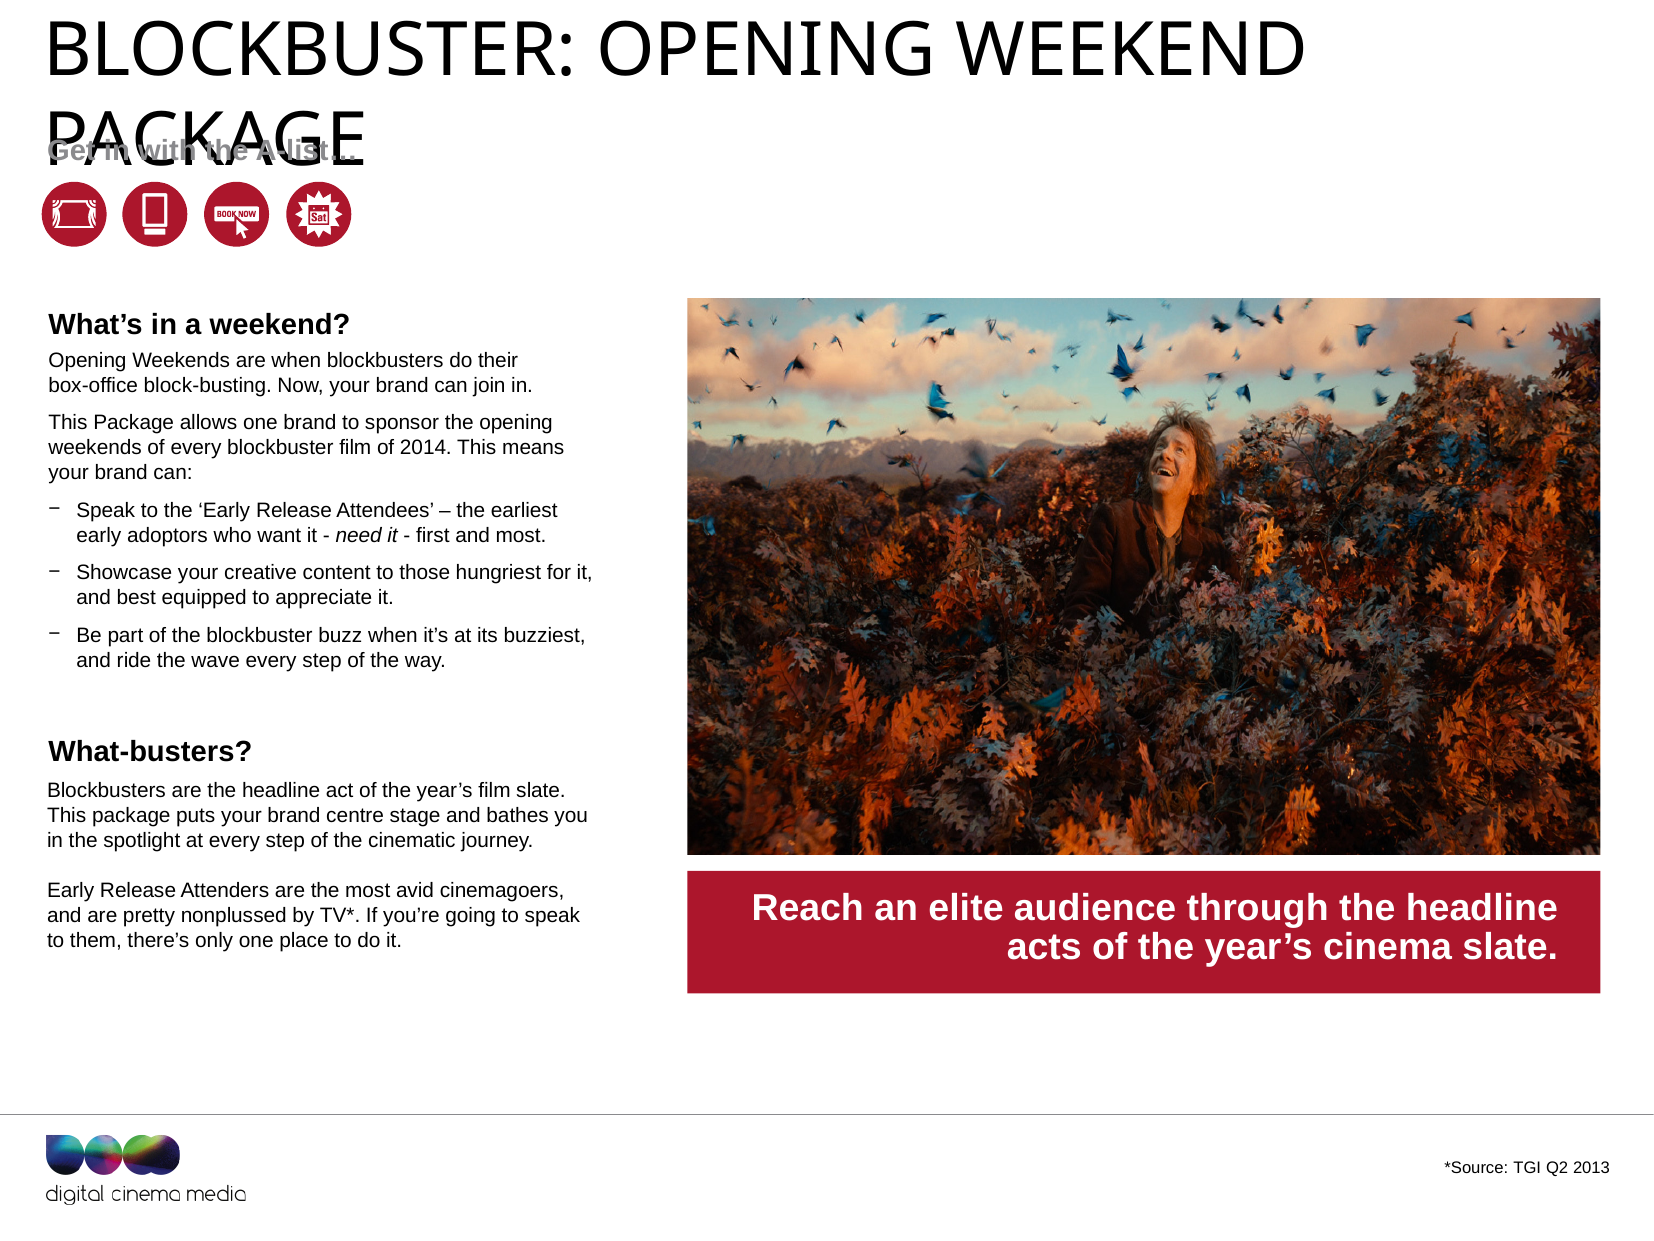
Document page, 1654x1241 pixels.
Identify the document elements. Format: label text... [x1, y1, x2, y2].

list Get in with the A-list… [41, 126, 1572, 166]
list *Source: TGI Q2 2013 [1412, 1149, 1625, 1237]
list Blockbusters are the headline act of the year’s film slate. This package puts your brand centre stage and bathes you in the spotlight at every step of the cinematic journey. Early Release Attenders are the most avid cinemagoers, and are pretty nonplussed by TV*. If you’re going to speak to them, there’s only one place to do it. [41, 776, 612, 1075]
list Opening Weekends are when blockbusters do their box-office block-busting. Now, your brand can join in. This Package allows one brand to sponsor the opening weekends of every blockbuster film of 2014. This means your brand can: Speak to the ‘Early Release Attendees’ – the earliest early adoptors who want it - need it - first and most. Showcase your creative content to those hungriest for it, and best equipped to appreciate it. Be part of the blockbuster buzz when it’s at its buzziest, and ride the wave every step of the way. [42, 346, 612, 721]
text_box [687, 870, 1601, 994]
picture [46, 1134, 246, 1205]
text_box [286, 181, 352, 247]
list Reach an elite audience through the headline acts of the year’s cinema slate. [714, 880, 1574, 985]
title BLOCKBUSTER: OPENING WEEKEND PACKAGE [43, 56, 1571, 124]
text_box [204, 181, 270, 247]
text_box [122, 181, 188, 247]
picture [687, 298, 1601, 855]
list What-busters? [42, 720, 547, 776]
text_box [41, 181, 107, 247]
list What’s in a weekend? [42, 293, 547, 336]
